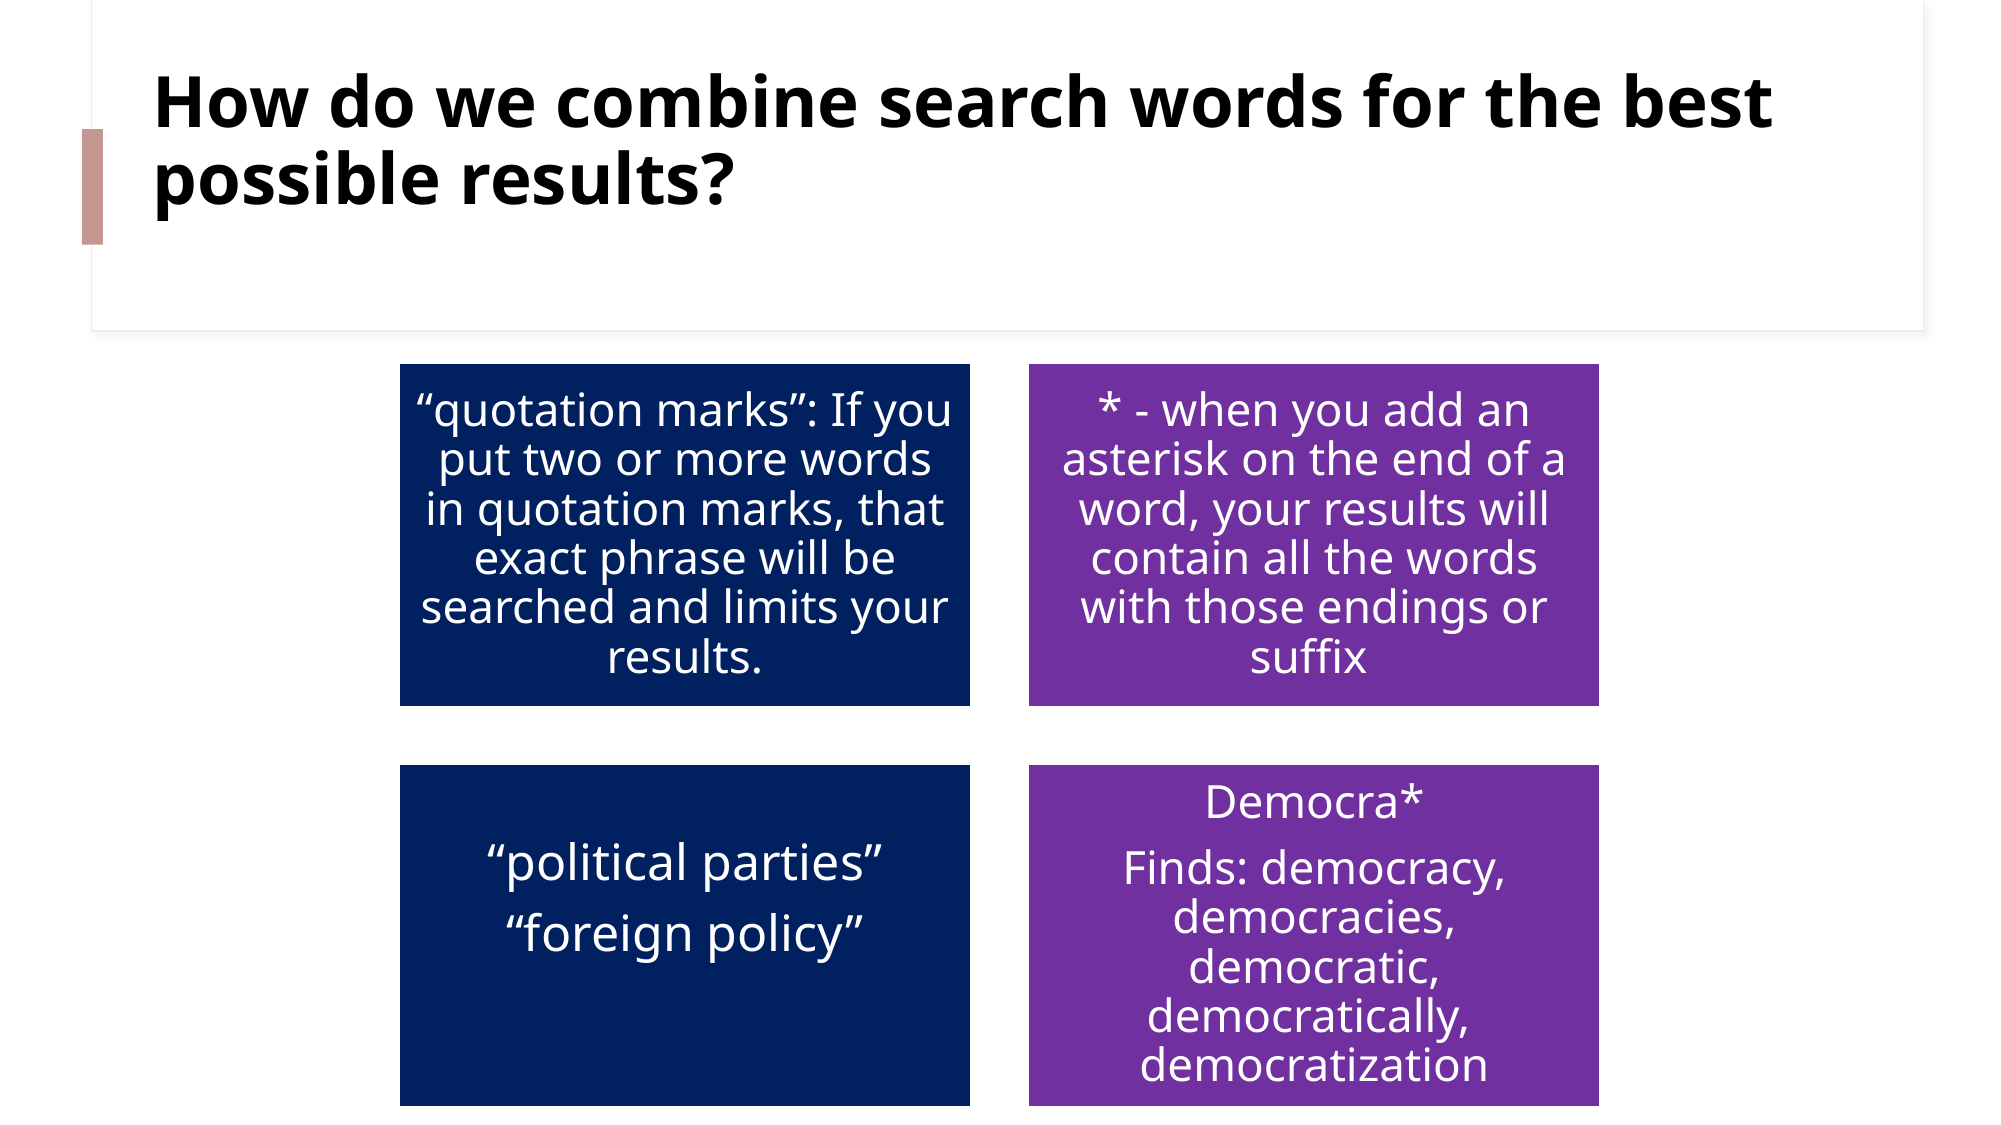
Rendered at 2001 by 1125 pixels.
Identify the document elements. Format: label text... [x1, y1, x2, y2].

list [137, 363, 1862, 1108]
title How do we combine search words for the best possible results? [138, 54, 1862, 232]
